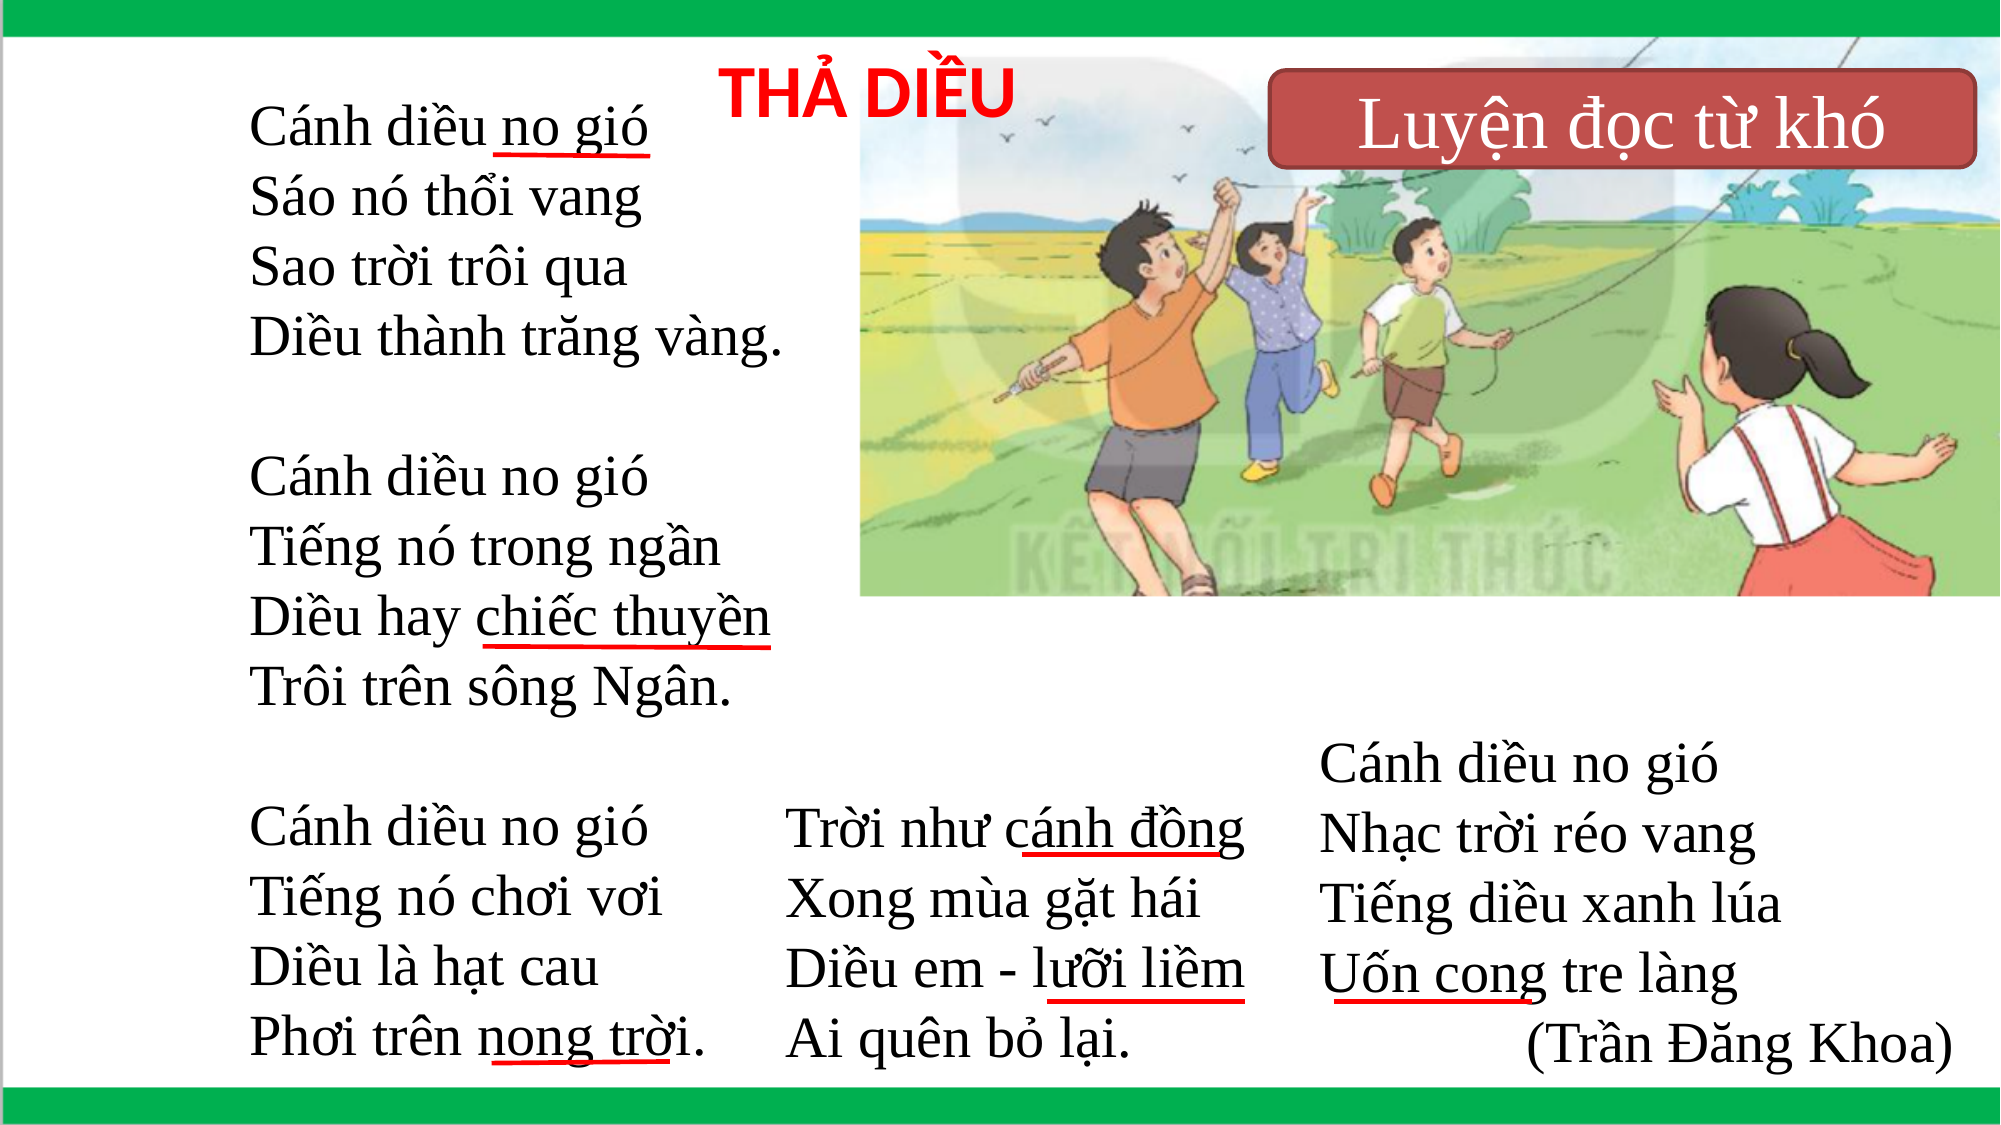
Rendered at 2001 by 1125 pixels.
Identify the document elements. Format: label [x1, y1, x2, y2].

list [0, 0, 2000, 1125]
